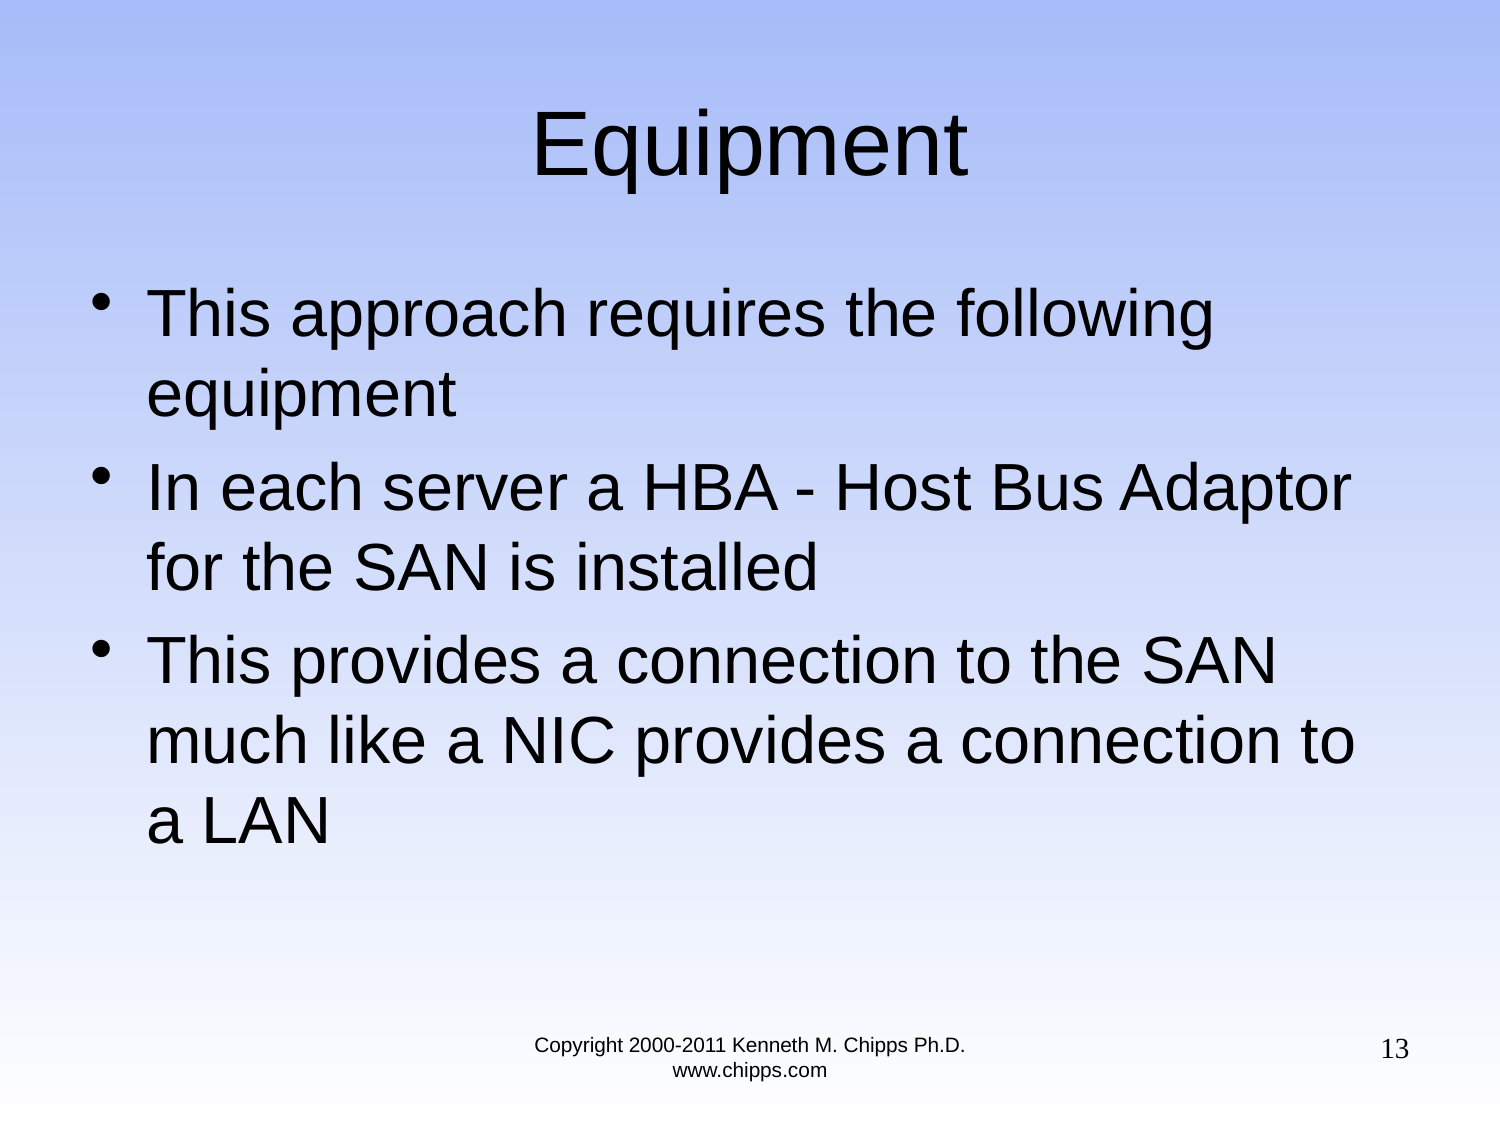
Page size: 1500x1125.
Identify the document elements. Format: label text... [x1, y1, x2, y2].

title Equipment [74, 44, 1426, 233]
slide_number 13 [1074, 1021, 1426, 1101]
footer Copyright 2000-2011 Kenneth M. Chipps Ph.D. www.chipps.com [449, 1024, 1051, 1103]
list This approach requires the following equipment In each server a HBA - Host Bus Adaptor for the SAN is installed This provides a connection to the SAN much like a NIC provides a connection to a LAN [74, 262, 1426, 1006]
